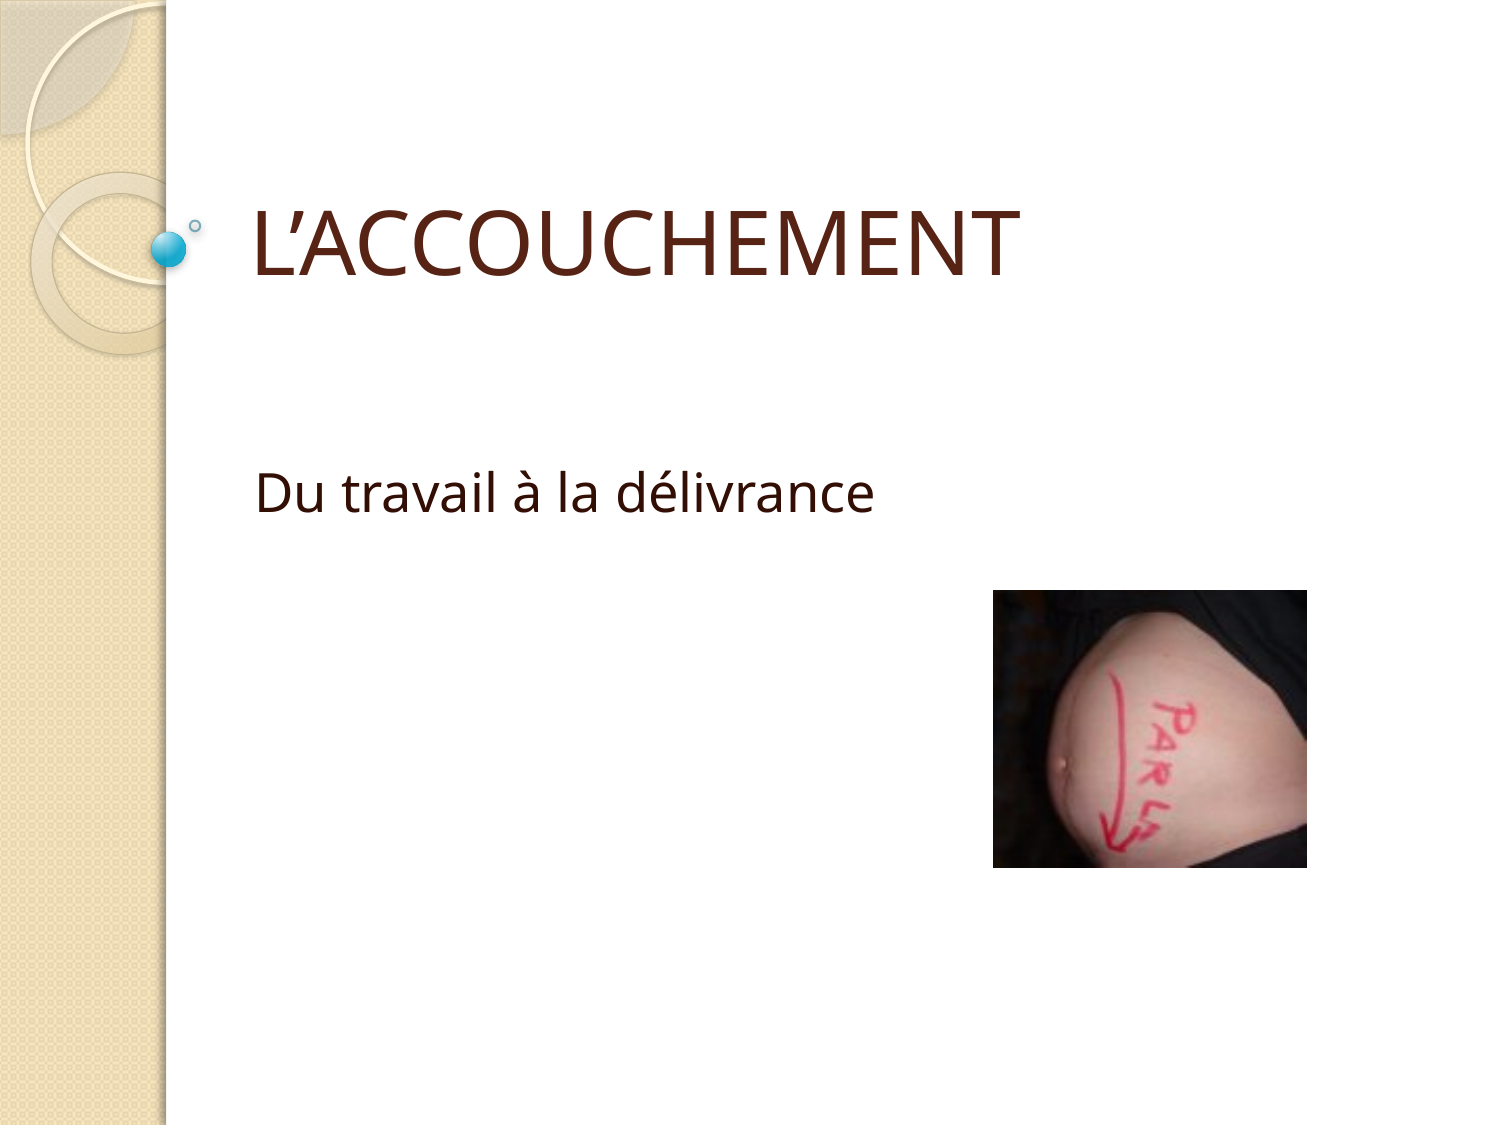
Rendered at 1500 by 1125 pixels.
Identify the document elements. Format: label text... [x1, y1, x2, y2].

subtitle Du travail à la délivrance [234, 303, 1450, 591]
title L’ACCOUCHEMENT [234, 59, 1450, 301]
picture [993, 590, 1307, 869]
